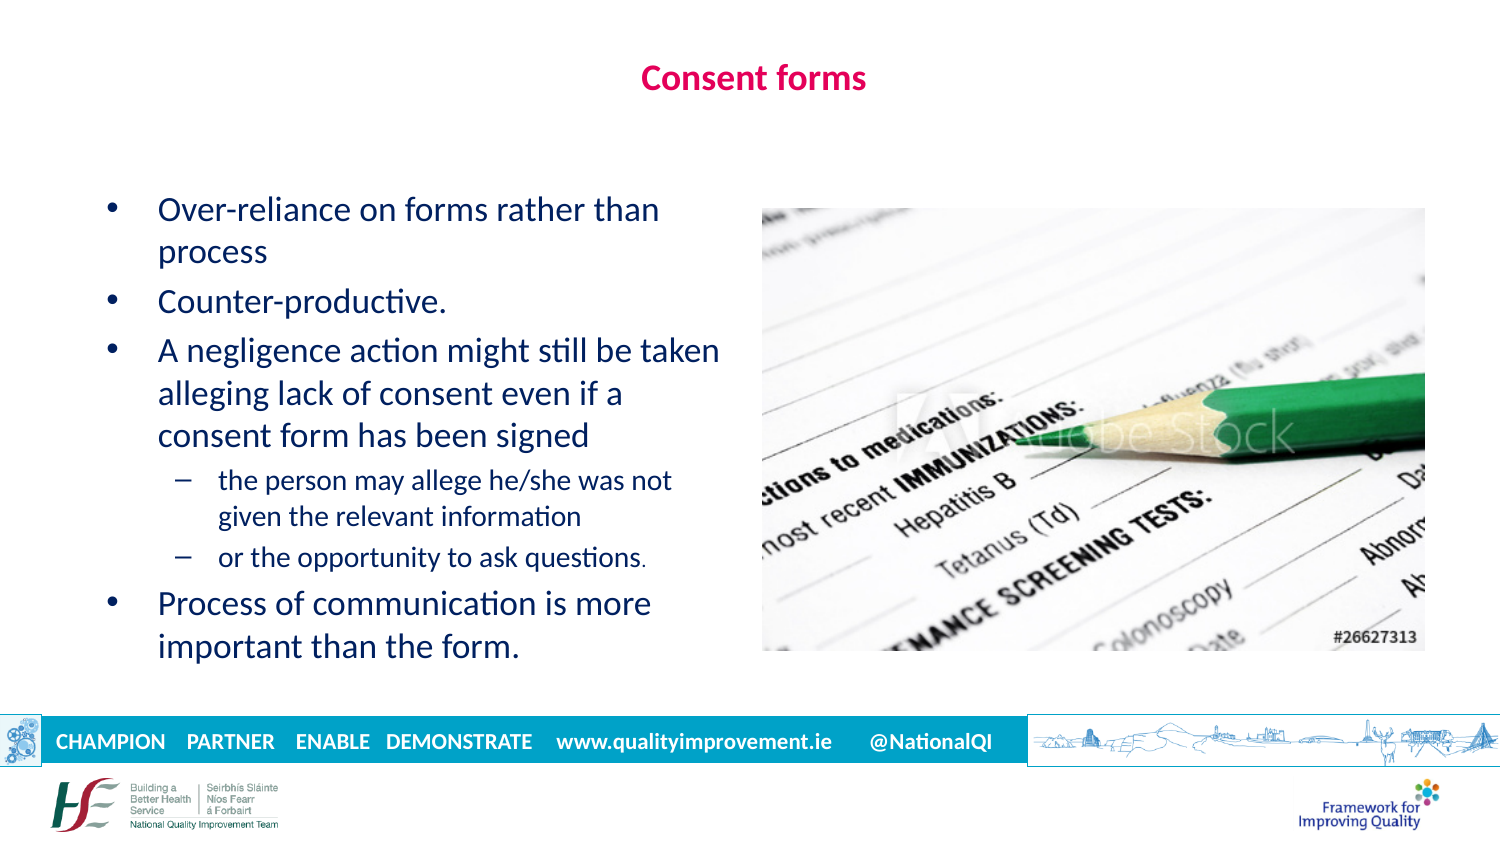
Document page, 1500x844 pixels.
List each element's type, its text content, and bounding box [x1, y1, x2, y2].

list Over-reliance on forms rather than process Counter-productive. A negligence action might still be taken alleging lack of consent even if a consent form has been signed the person may allege he/she was not given the relevant information or the opportunity to ask questions. Process of communication is more important than the form. [75, 177, 738, 682]
picture [0, 716, 40, 765]
picture [50, 778, 278, 833]
picture [1293, 776, 1444, 831]
picture [1029, 716, 1500, 765]
title Consent forms [0, 0, 1500, 151]
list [762, 208, 1426, 652]
